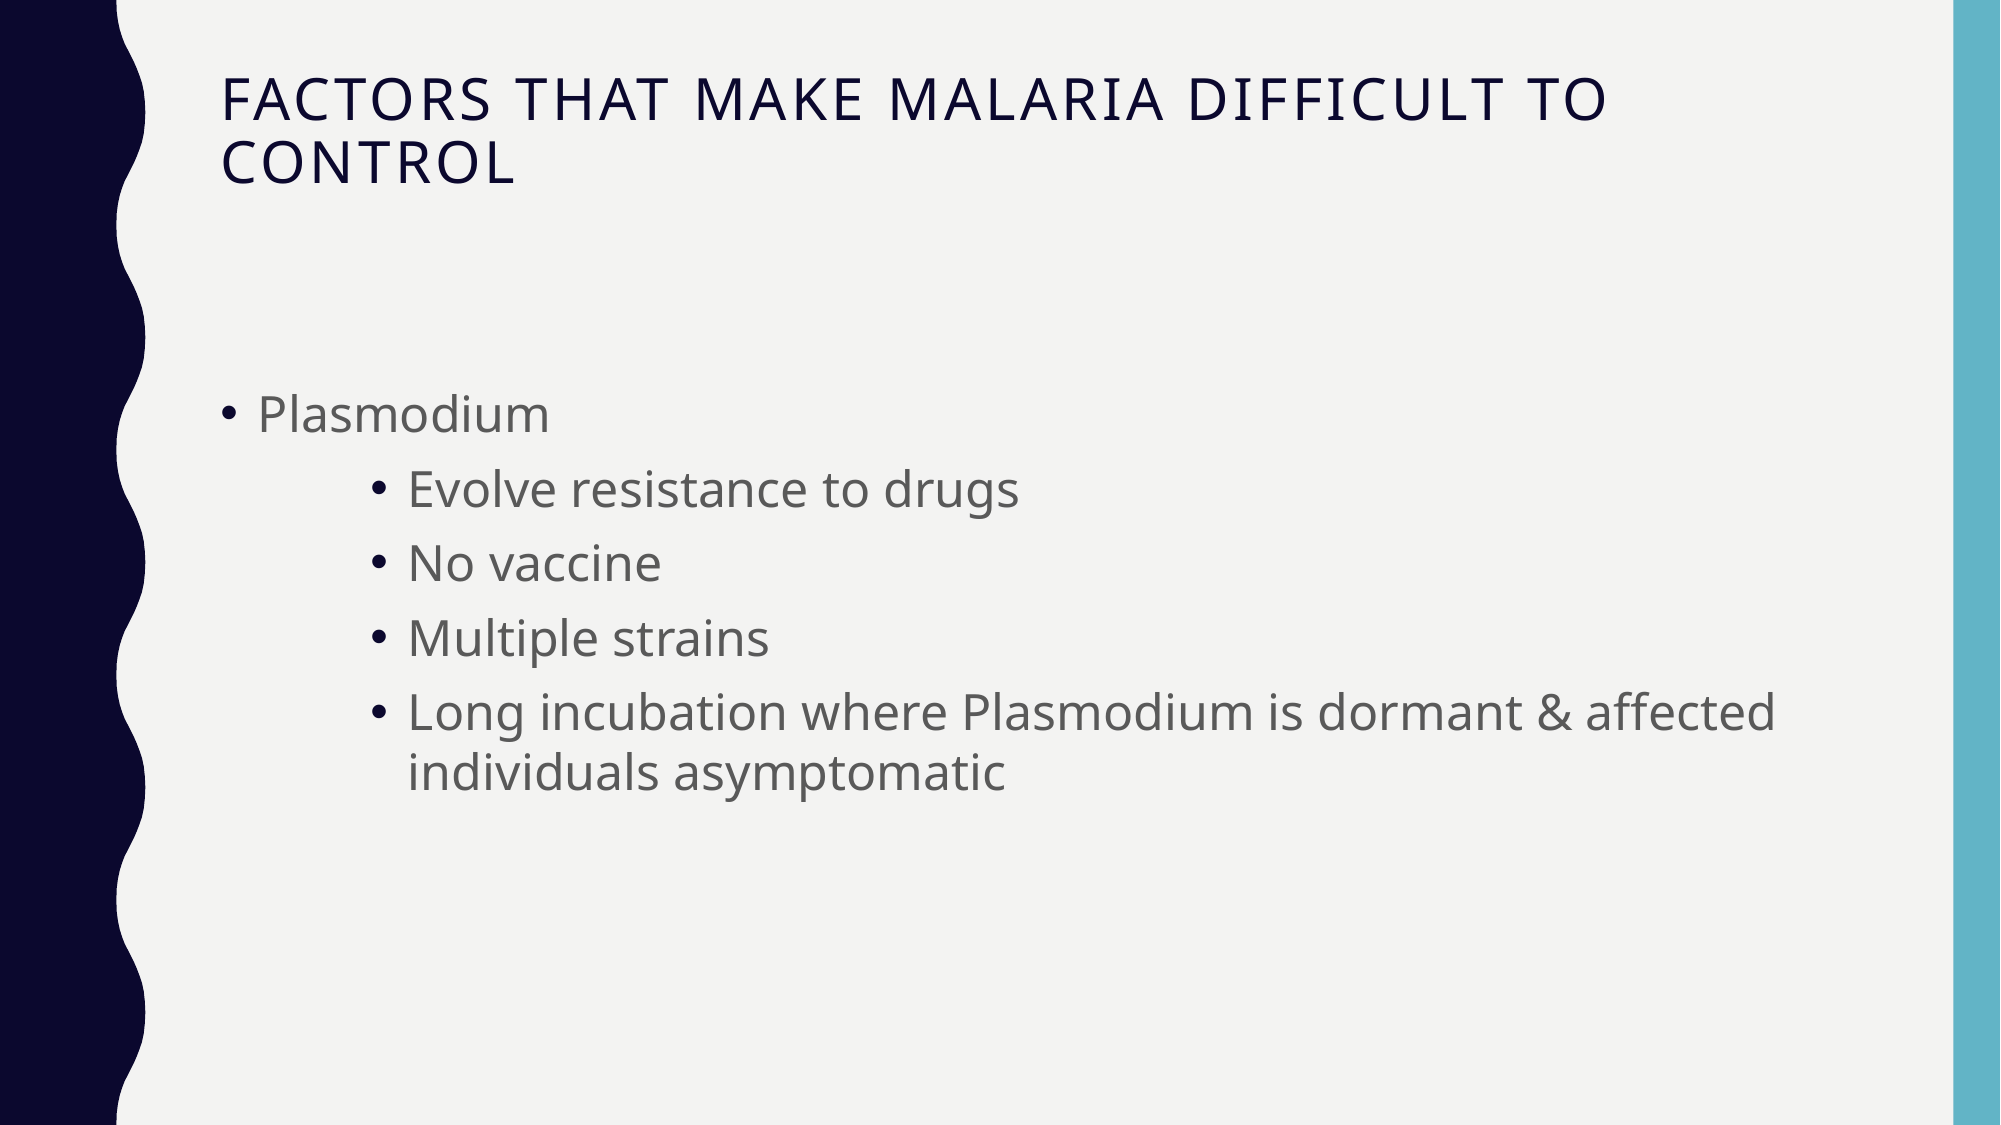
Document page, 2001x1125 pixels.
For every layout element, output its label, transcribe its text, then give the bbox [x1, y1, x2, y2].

title Factors that Make Malaria Difficult to Control [205, 62, 1875, 308]
list Plasmodium Evolve resistance to drugs No vaccine Multiple strains Long incubation where Plasmodium is dormant & affected individuals asymptomatic [205, 375, 1875, 965]
